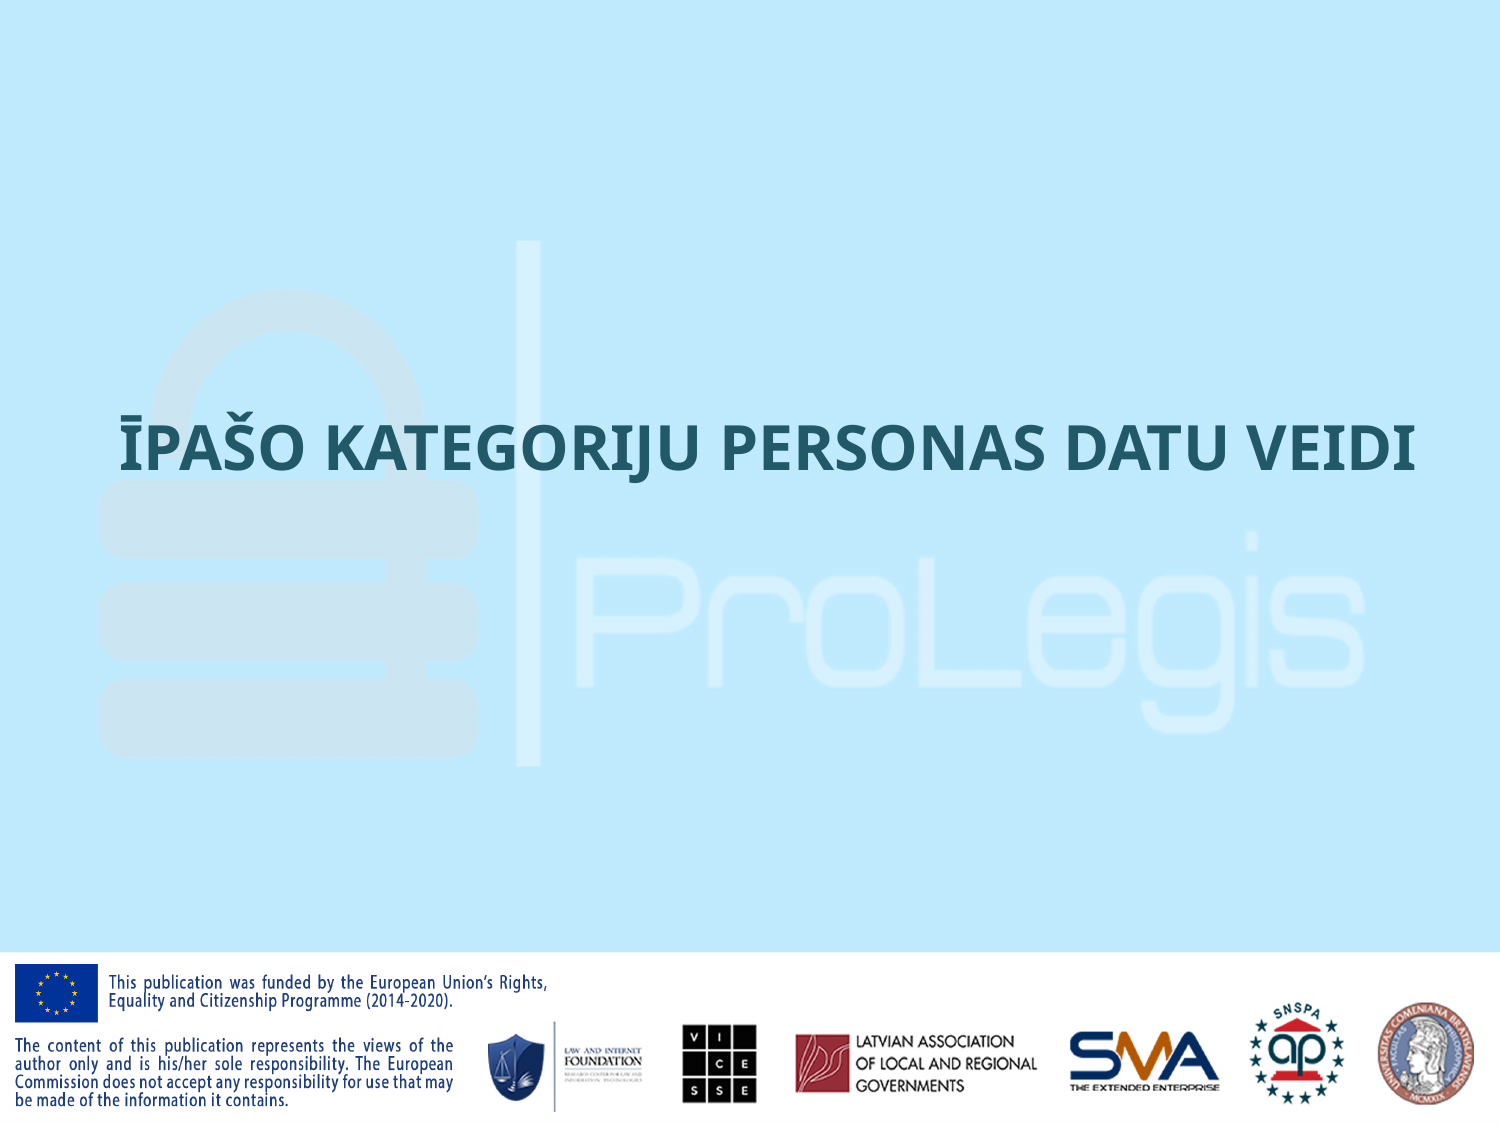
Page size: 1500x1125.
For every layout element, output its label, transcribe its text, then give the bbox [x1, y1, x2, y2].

picture [0, 0, 1500, 1125]
title ĪPAŠO KATEGORIJU PERSONAS DATU VEIDI [99, 399, 1438, 624]
